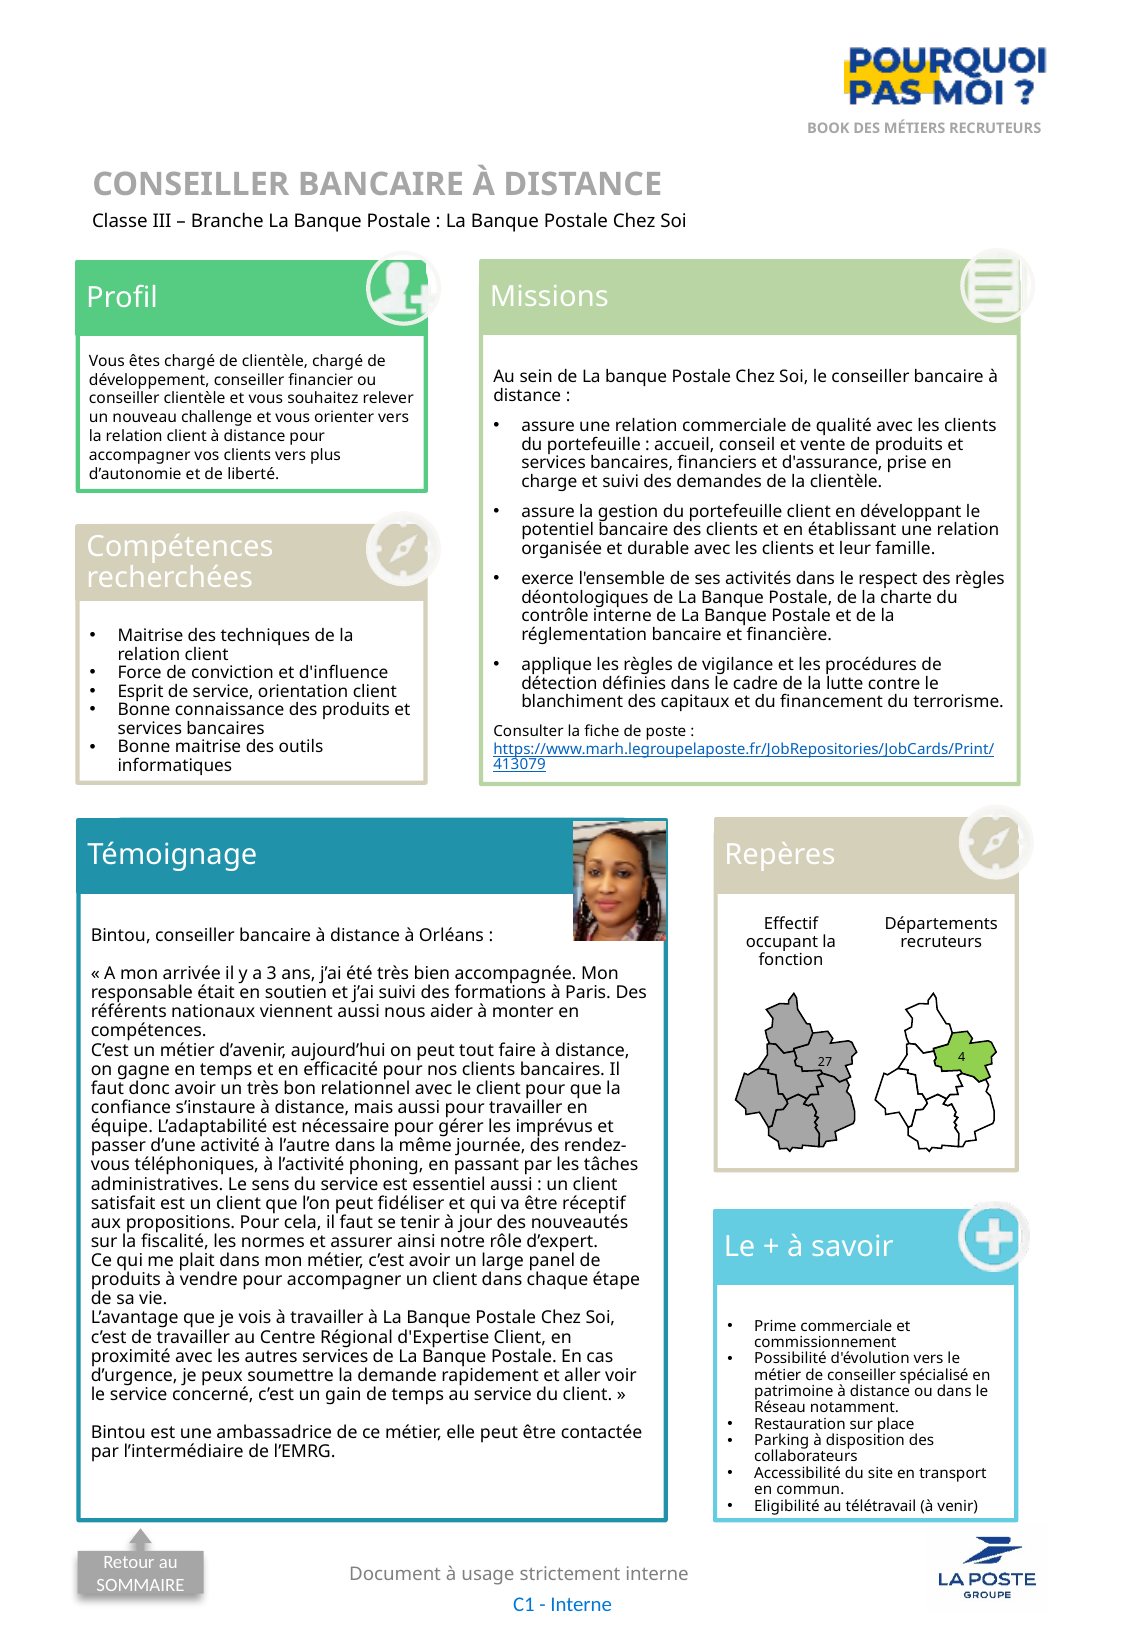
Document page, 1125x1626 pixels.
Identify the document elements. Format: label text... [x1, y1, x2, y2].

picture [958, 1201, 1030, 1272]
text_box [77, 252, 440, 491]
text_box Retour au SOMMAIRE [77, 1528, 204, 1594]
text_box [78, 819, 666, 1521]
footer Document à usage strictement interne [334, 1553, 753, 1593]
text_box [715, 819, 1017, 1171]
picture [573, 821, 666, 941]
picture [844, 43, 1048, 114]
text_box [77, 513, 439, 783]
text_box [875, 993, 997, 1152]
list Classe III – Branche La Banque Postale : La Banque Postale Chez Soi [77, 201, 1048, 1405]
picture [926, 1524, 1048, 1612]
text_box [735, 993, 857, 1152]
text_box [715, 1210, 1017, 1521]
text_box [481, 250, 1034, 785]
text_box [969, 806, 1032, 871]
title CONSEILLER bancaire à distance [77, 153, 1048, 201]
